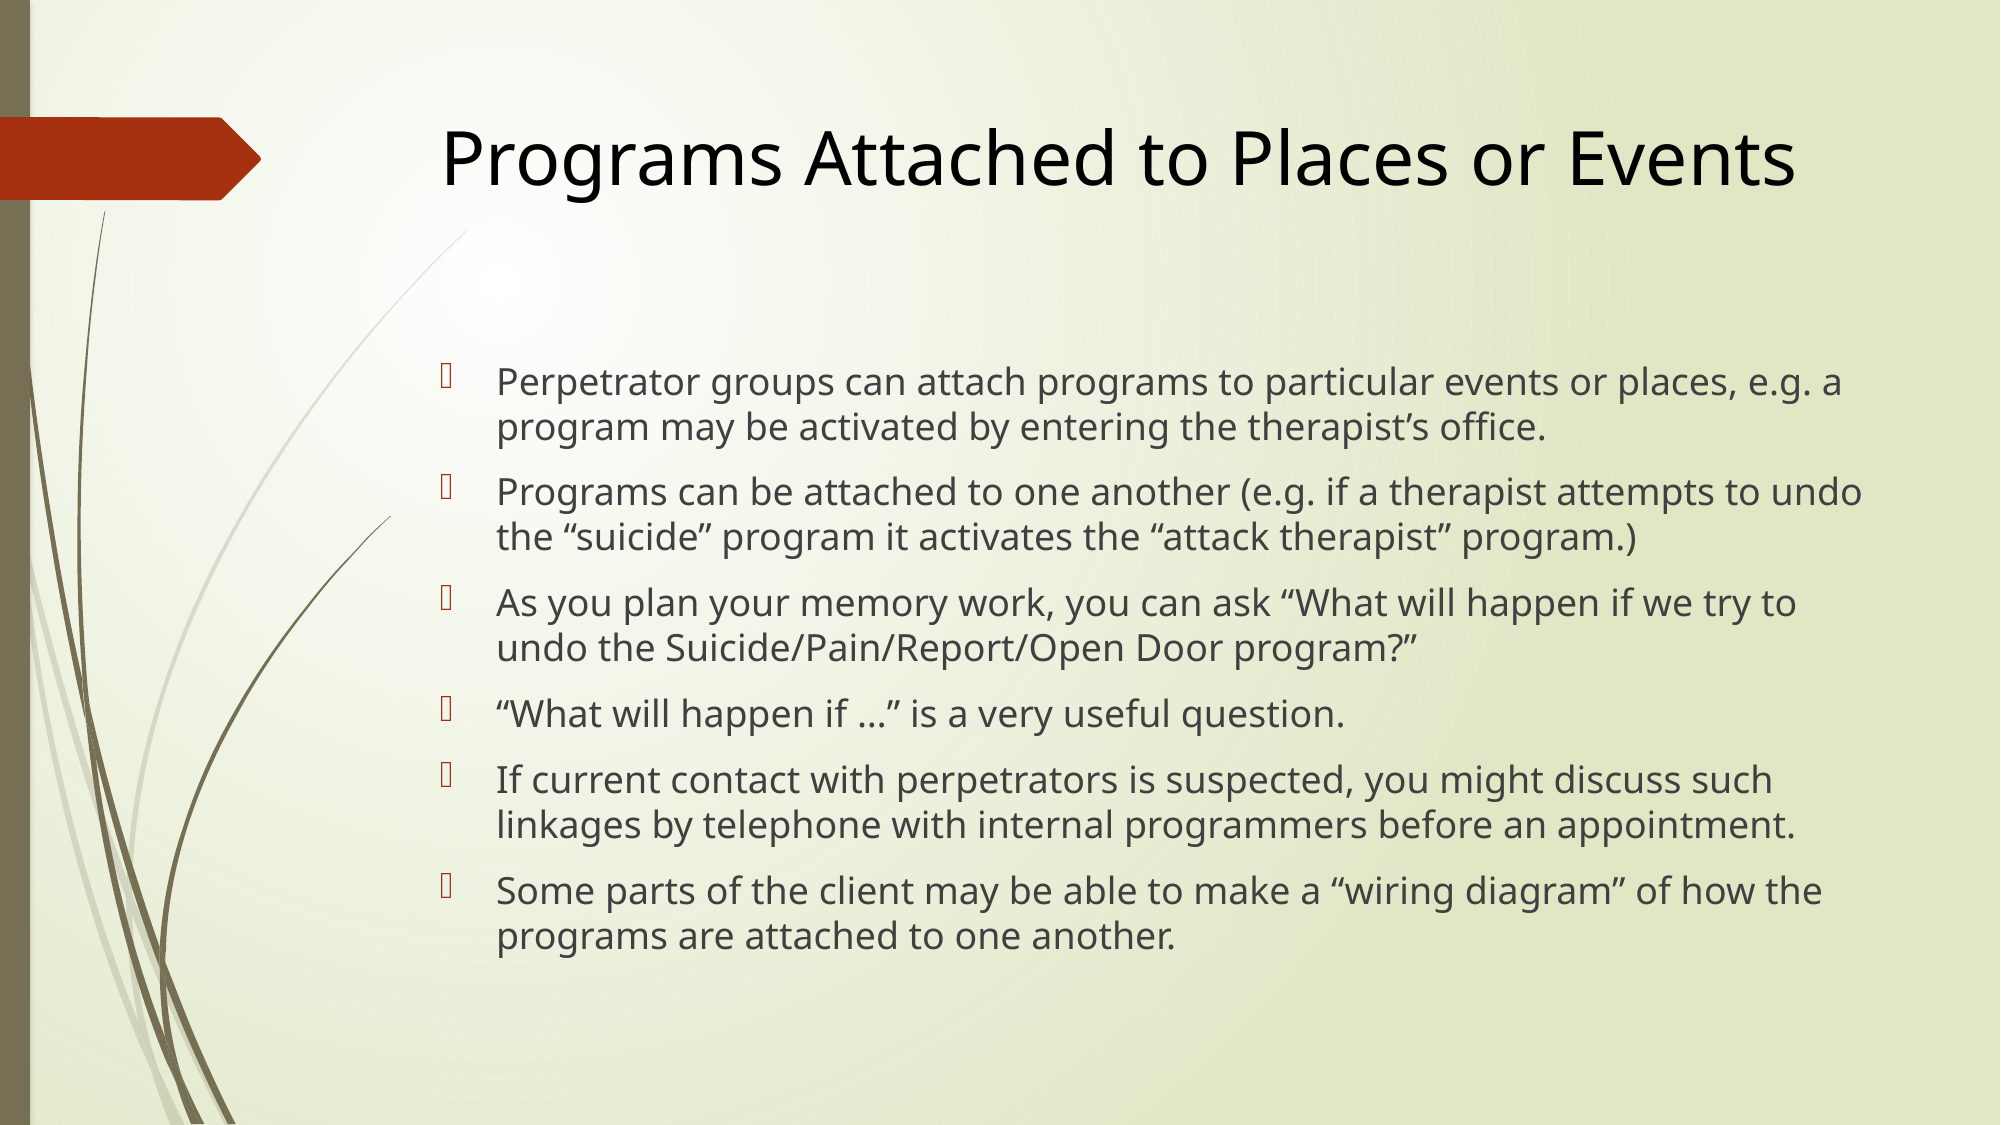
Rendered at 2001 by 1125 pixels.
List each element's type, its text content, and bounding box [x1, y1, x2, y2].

title Programs Attached to Places or Events [425, 102, 1888, 313]
list Perpetrator groups can attach programs to particular events or places, e.g. a program may be activated by entering the therapist’s office. Programs can be attached to one another (e.g. if a therapist attempts to undo the “suicide” program it activates the “attack therapist” program.) As you plan your memory work, you can ask “What will happen if we try to undo the Suicide/Pain/Report/Open Door program?” “What will happen if …” is a very useful question. If current contact with perpetrators is suspected, you might discuss such linkages by telephone with internal programmers before an appointment. Some parts of the client may be able to make a “wiring diagram” of how the programs are attached to one another. [424, 350, 1888, 970]
